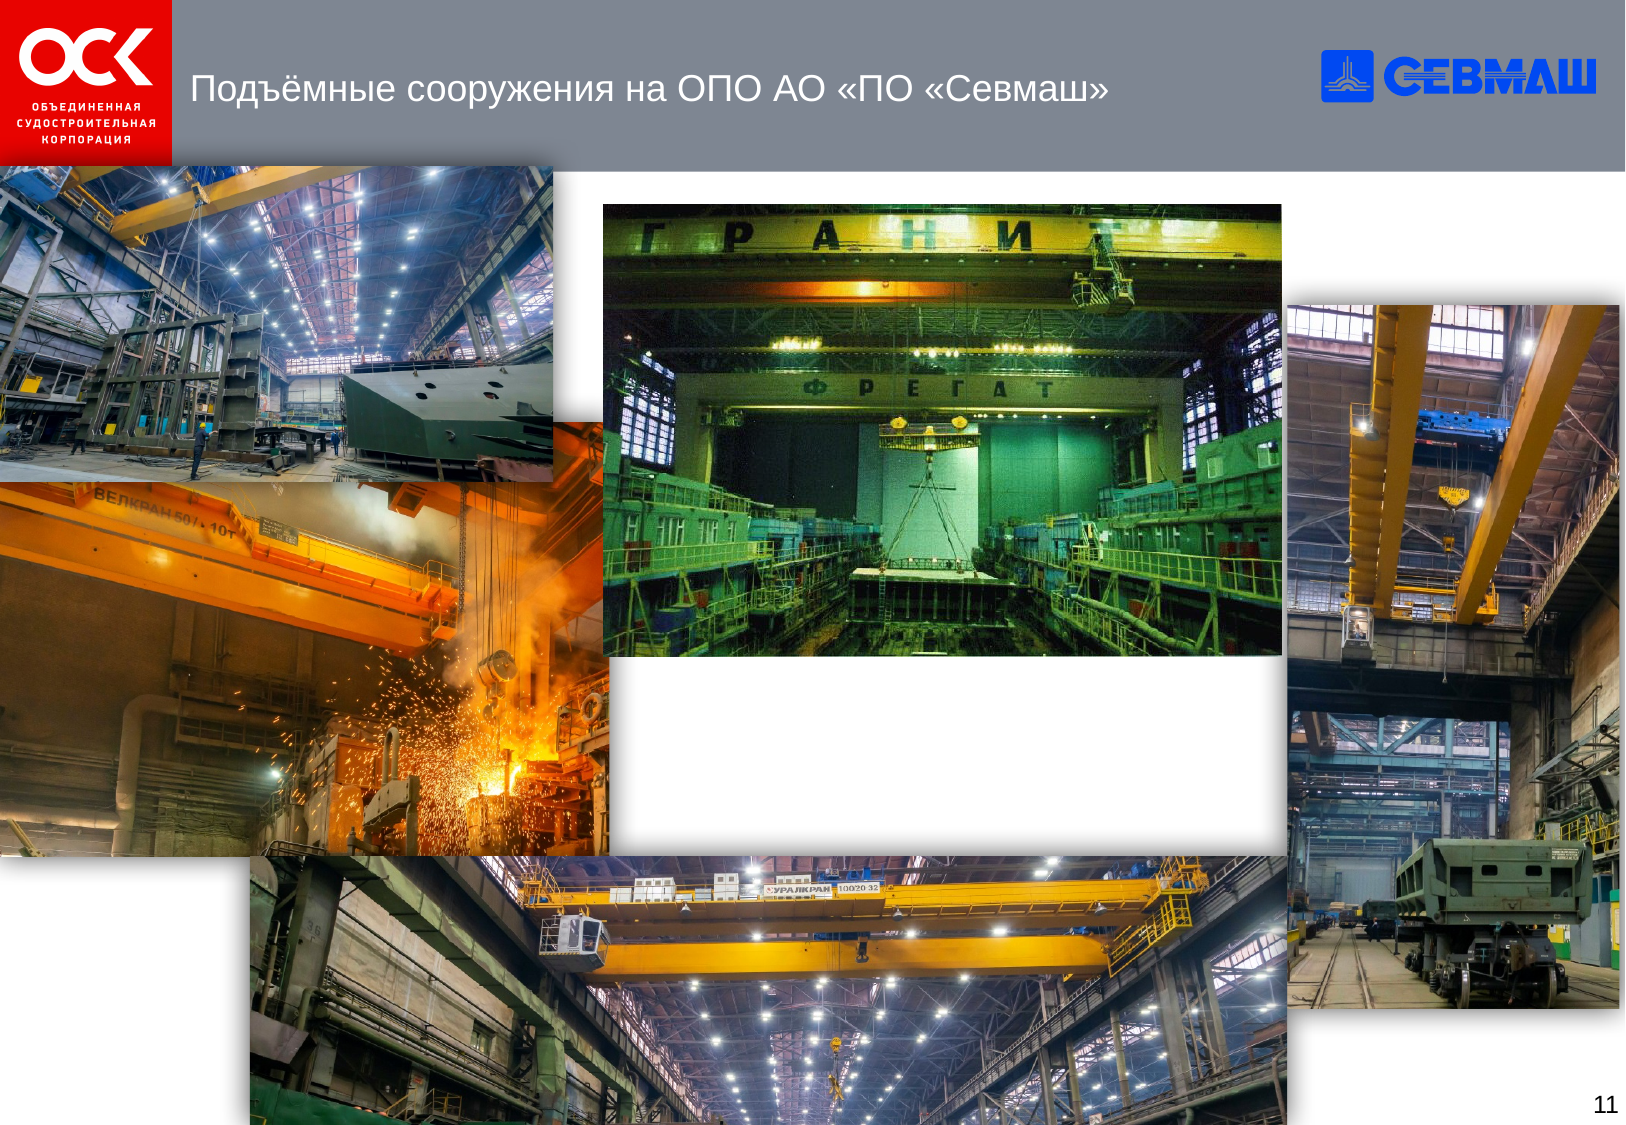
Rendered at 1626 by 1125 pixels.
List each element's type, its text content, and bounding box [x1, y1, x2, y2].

slide_number 11 [1515, 1082, 1625, 1125]
picture [0, 0, 1620, 1125]
list Подъёмные сооружения на ОПО АО «ПО «Севмаш» [174, 0, 1625, 173]
picture [1300, 49, 1615, 112]
